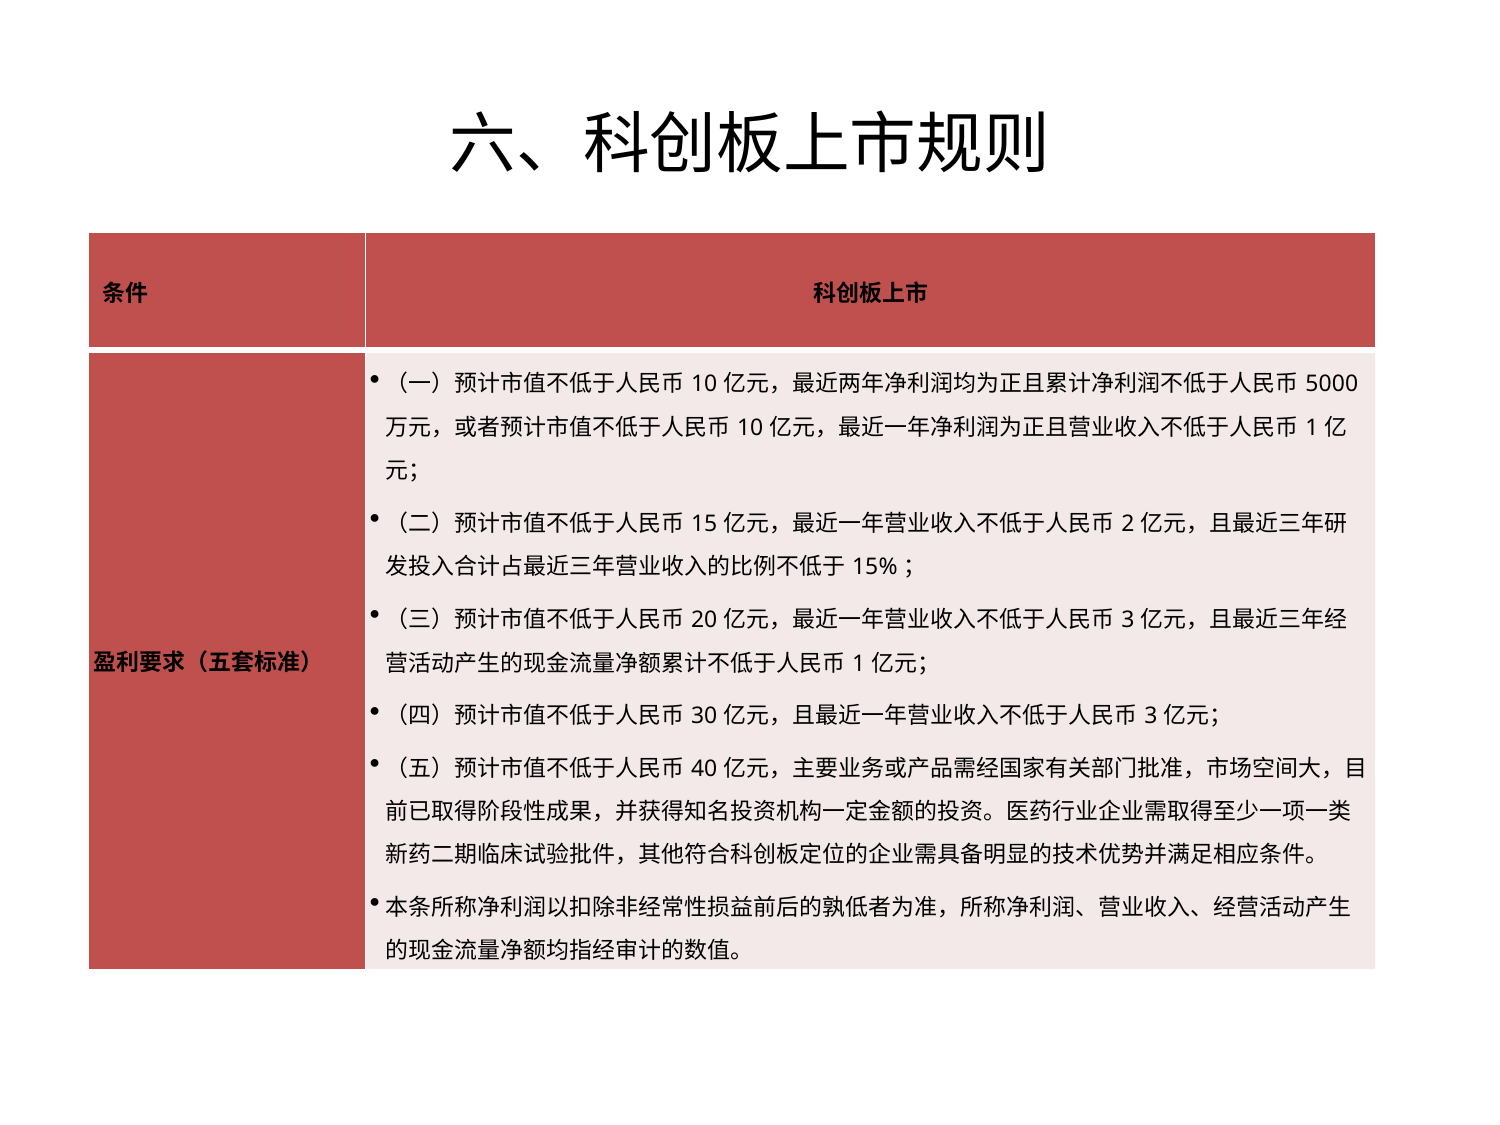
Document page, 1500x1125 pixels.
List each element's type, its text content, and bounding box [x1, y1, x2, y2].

table_cell （一）预计市值不低于人民币10亿元，最近两年净利润均为正且累计净利润不低于人民币5000万元，或者预计市值不低于人民币10亿元，最近一年净利润为正且营业收入不低于人民币1亿元； （二）预计市值不低于人民币15亿元，最近一年营业收入不低于人民币2亿元，且最近三年研发投入合计占最近三年营业收入的比例不低于15%； （三）预计市值不低于人民币20亿元，最近一年营业收入不低于人民币3亿元，且最近三年经营活动产生的现金流量净额累计不低于人民币1亿元； （四）预计市值不低于人民币30亿元，且最近一年营业收入不低于人民币3亿元； （五）预计市值不低于人民币40亿元，主要业务或产品需经国家有关部门批准，市场空间大，目前已取得阶段性成果，并获得知名投资机构一定金额的投资。医药行业企业需取得至少一项一类新药二期临床试验批件，其他符合科创板定位的企业需具备明显的技术优势并满足相应条件。 本条所称净利润以扣除非经常性损益前后的孰低者为准，所称净利润、营业收入、经营活动产生的现金流量净额均指经审计的数值。 [366, 353, 1375, 969]
table_header 条件 [89, 233, 365, 347]
table_header 科创板上市 [366, 233, 1375, 347]
table_cell 盈利要求（五套标准） [89, 353, 365, 969]
text_box 六、科创板上市规则 [74, 45, 1425, 233]
